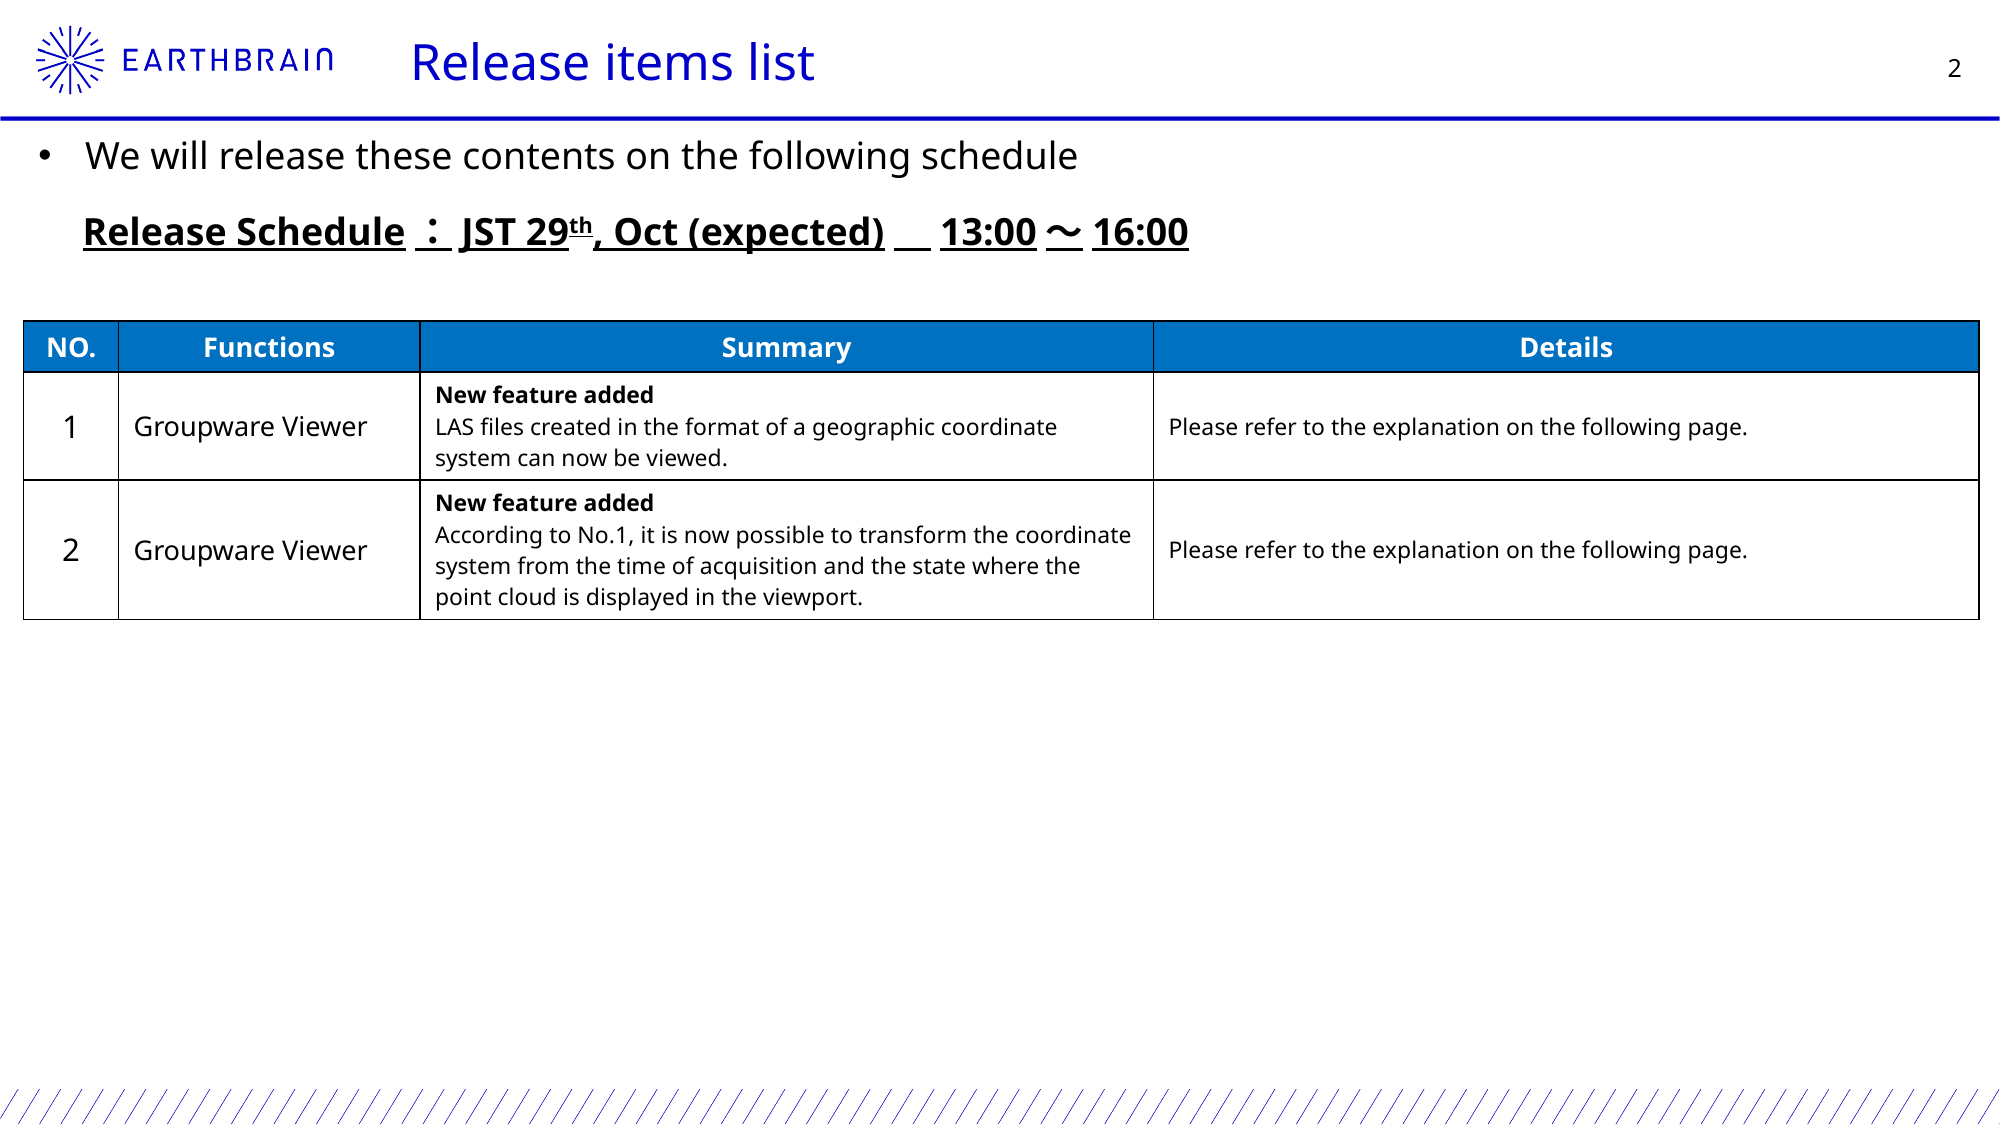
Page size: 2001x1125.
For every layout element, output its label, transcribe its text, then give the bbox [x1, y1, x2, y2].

table_cell Groupware Viewer [119, 373, 419, 479]
table_cell Groupware Viewer [119, 481, 419, 619]
table_cell Please refer to the explanation on the following page. [1154, 373, 1978, 479]
table_header Summary [421, 322, 1153, 371]
table_cell Please refer to the explanation on the following page. [1154, 481, 1978, 619]
picture [0, 1089, 2000, 1125]
text_box Release items list [395, 29, 1829, 94]
table_cell 2 [24, 481, 118, 619]
table_header NO. [24, 322, 118, 371]
picture [0, 0, 2000, 133]
table_cell New feature added LAS files created in the format of a geographic coordinate system can now be viewed. [421, 373, 1153, 479]
table_cell New feature added According to No.1, it is now possible to transform the coordinate system from the time of acquisition and the state where the point cloud is displayed in the viewport. [421, 481, 1153, 619]
table_cell 1 [24, 373, 118, 479]
table_header Functions [119, 322, 419, 371]
text_box Release Schedule：JST 29th, Oct (expected) 13:00～16:00 [67, 200, 1350, 261]
text_box We will release these contents on the following schedule [23, 124, 1956, 185]
table_header Details [1154, 322, 1978, 371]
